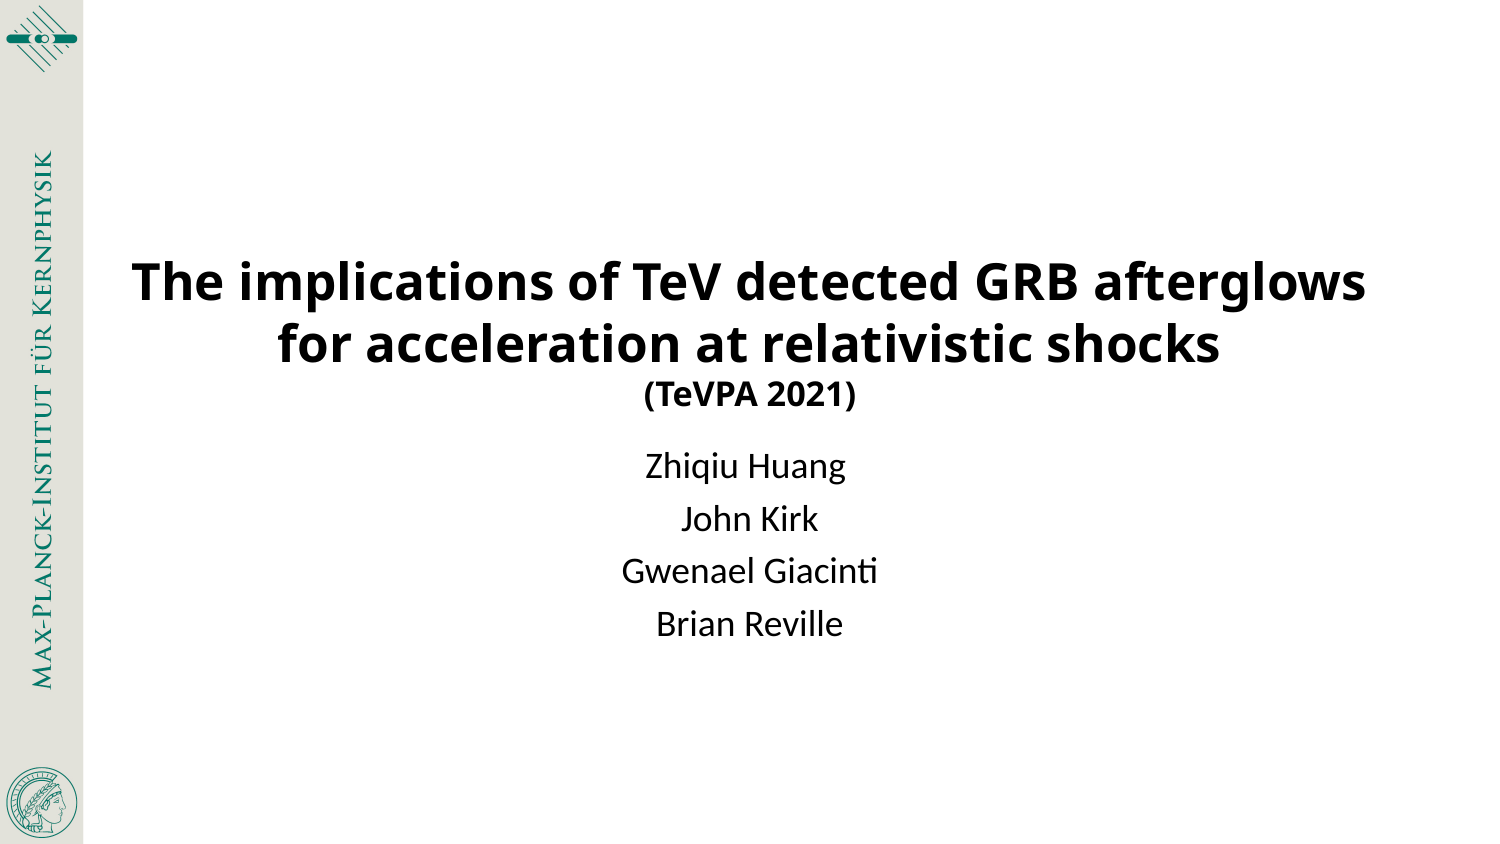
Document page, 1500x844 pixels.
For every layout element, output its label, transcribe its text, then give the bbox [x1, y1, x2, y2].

subtitle Zhiqiu Huang John Kirk Gwenael Giacinti Brian Reville [225, 433, 1275, 650]
title The implications of TeV detected GRB afterglows for acceleration at relativistic shocks (TeVPA 2021) [112, 241, 1388, 422]
picture [0, 0, 1500, 844]
